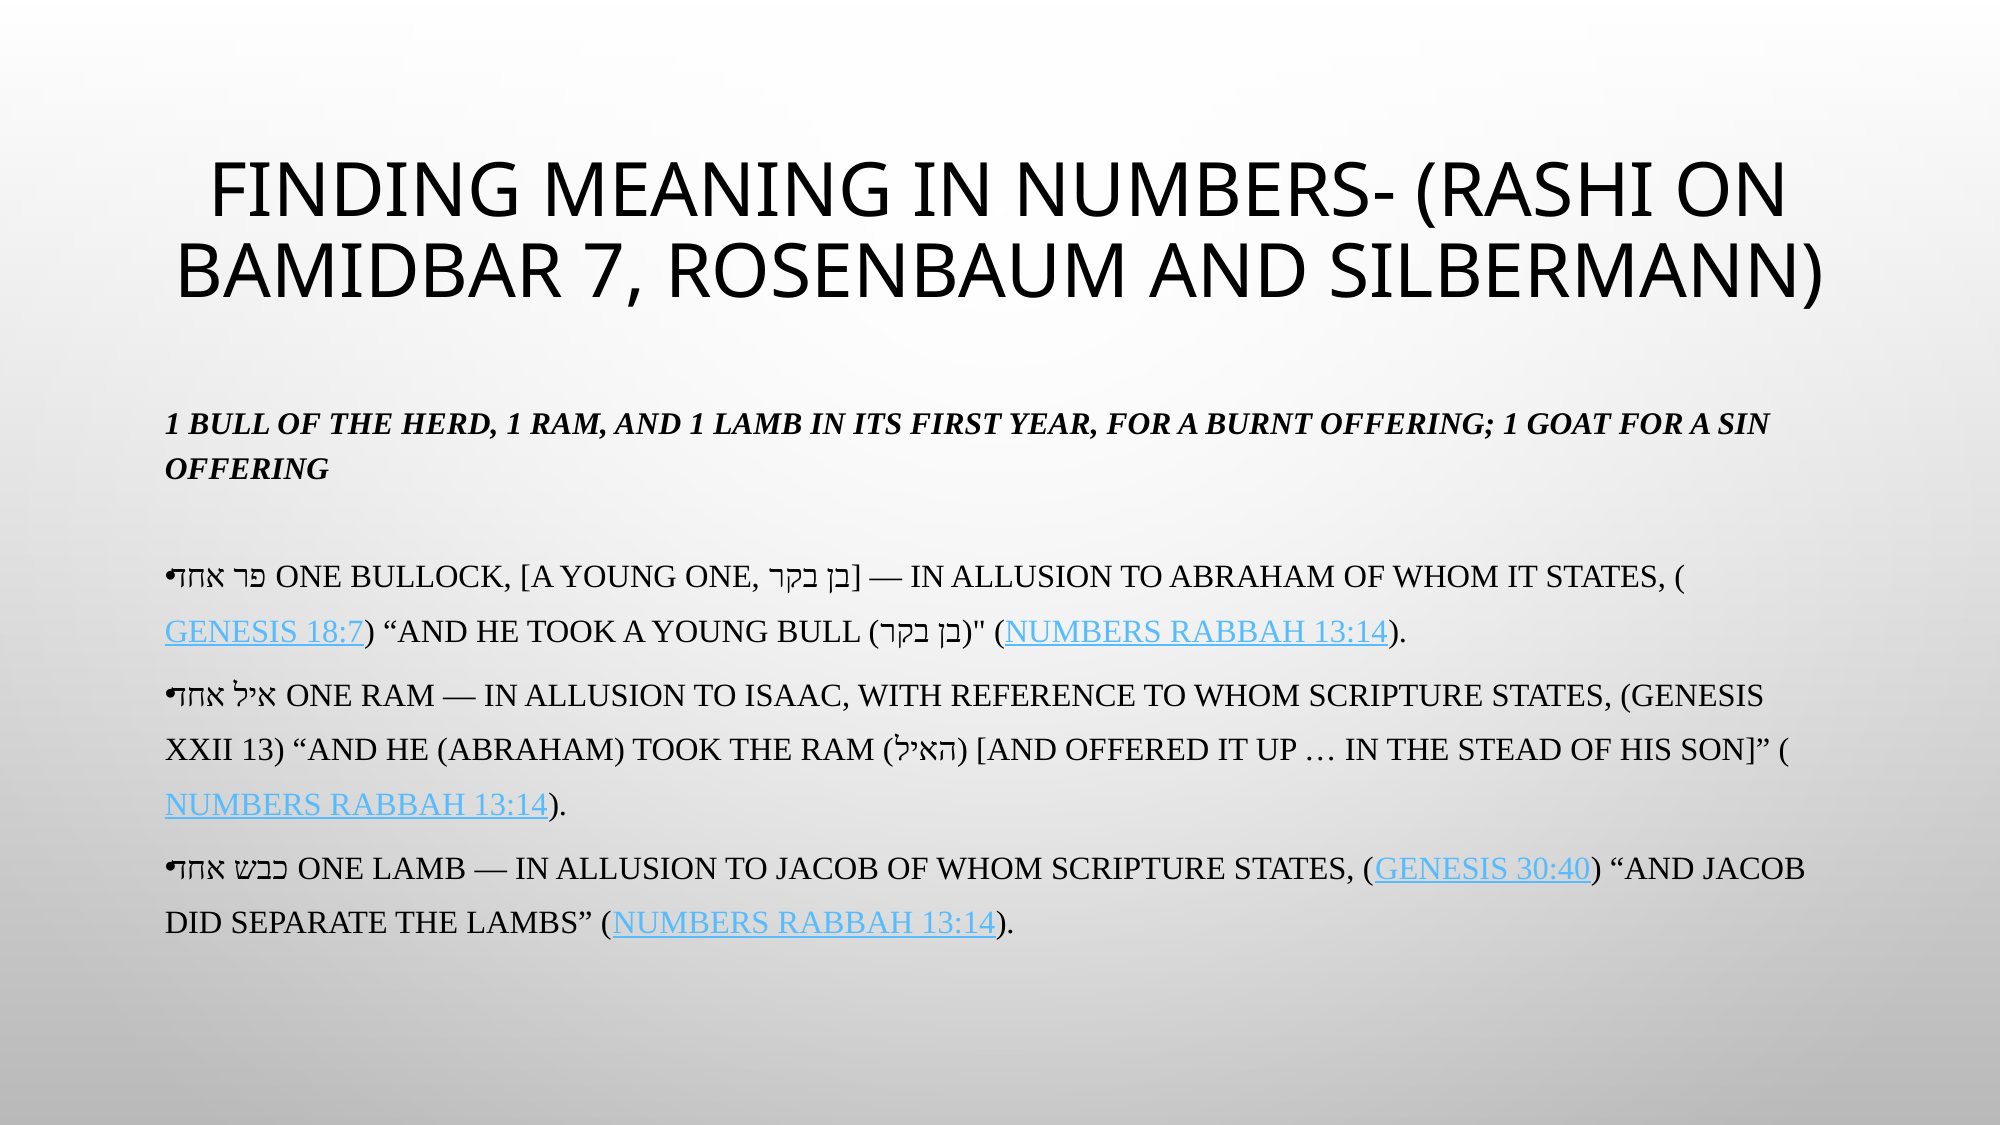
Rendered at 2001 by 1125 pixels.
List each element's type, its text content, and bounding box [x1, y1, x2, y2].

list 1 bull of the herd, 1 ram, and 1 lamb in its first year, for a burnt offering; 1 goat for a sin offering פר אחד ONE BULLOCK, [A YOUNG ONE, בן בקר] — in allusion to Abraham of whom it states, (Genesis 18:7) “And he took a young bull (בן בקר)" (Numbers Rabbah 13:14). איל אחד ONE RAM — in allusion to Isaac, with reference to whom Scripture states, (Genesis XXII 13) “and he (Abraham) took the ram (האיל) [and offered it up … in the stead of his son]” (Numbers Rabbah 13:14). כבש אחד ONE LAMB — in allusion to Jacob of whom Scripture states, (Genesis 30:40) “and Jacob did separate the lambs” (Numbers Rabbah 13:14). [149, 388, 1851, 950]
picture [0, 0, 2000, 1125]
title Finding Meaning in Numbers- (Rashi on Bamidbar 7, Rosenbaum and Silbermann) [149, 101, 1851, 364]
